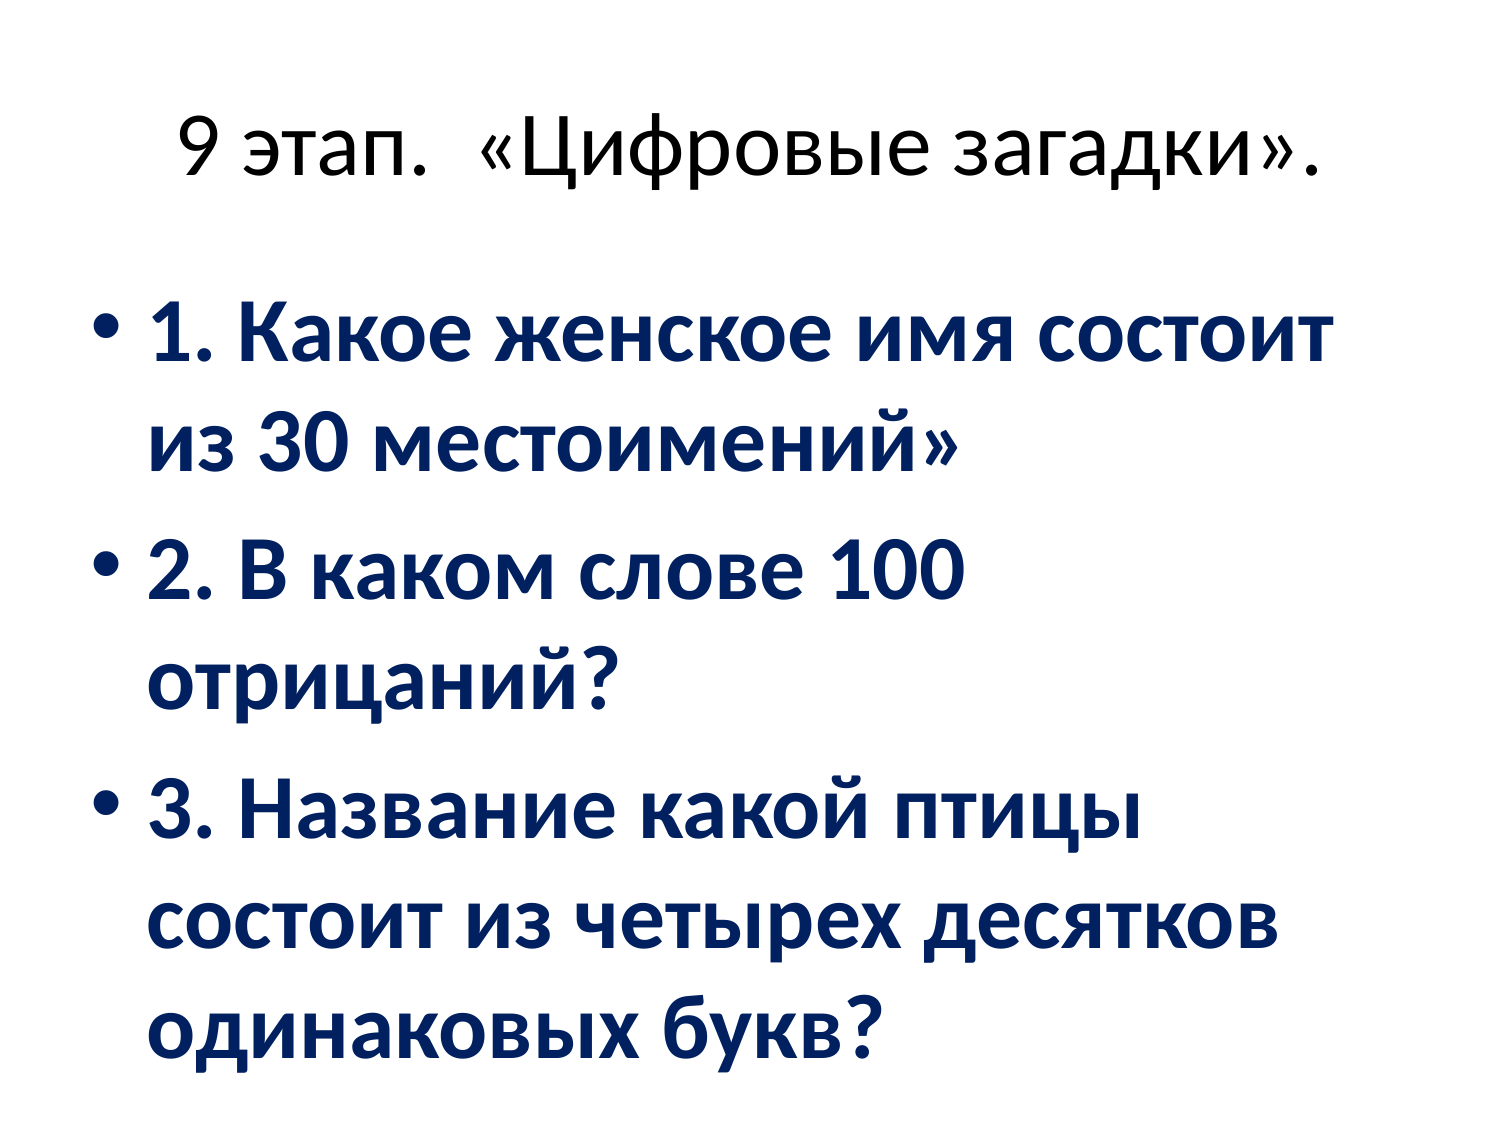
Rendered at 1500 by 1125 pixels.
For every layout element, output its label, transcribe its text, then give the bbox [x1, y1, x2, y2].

list 1. Какое женское имя состоит из 30 местоимений» 2. В каком слове 100 отрицаний? 3. Название какой птицы состоит из четырех десятков одинаковых букв? [75, 262, 1425, 1083]
title 9 этап. «Цифровые загадки». [75, 45, 1425, 233]
